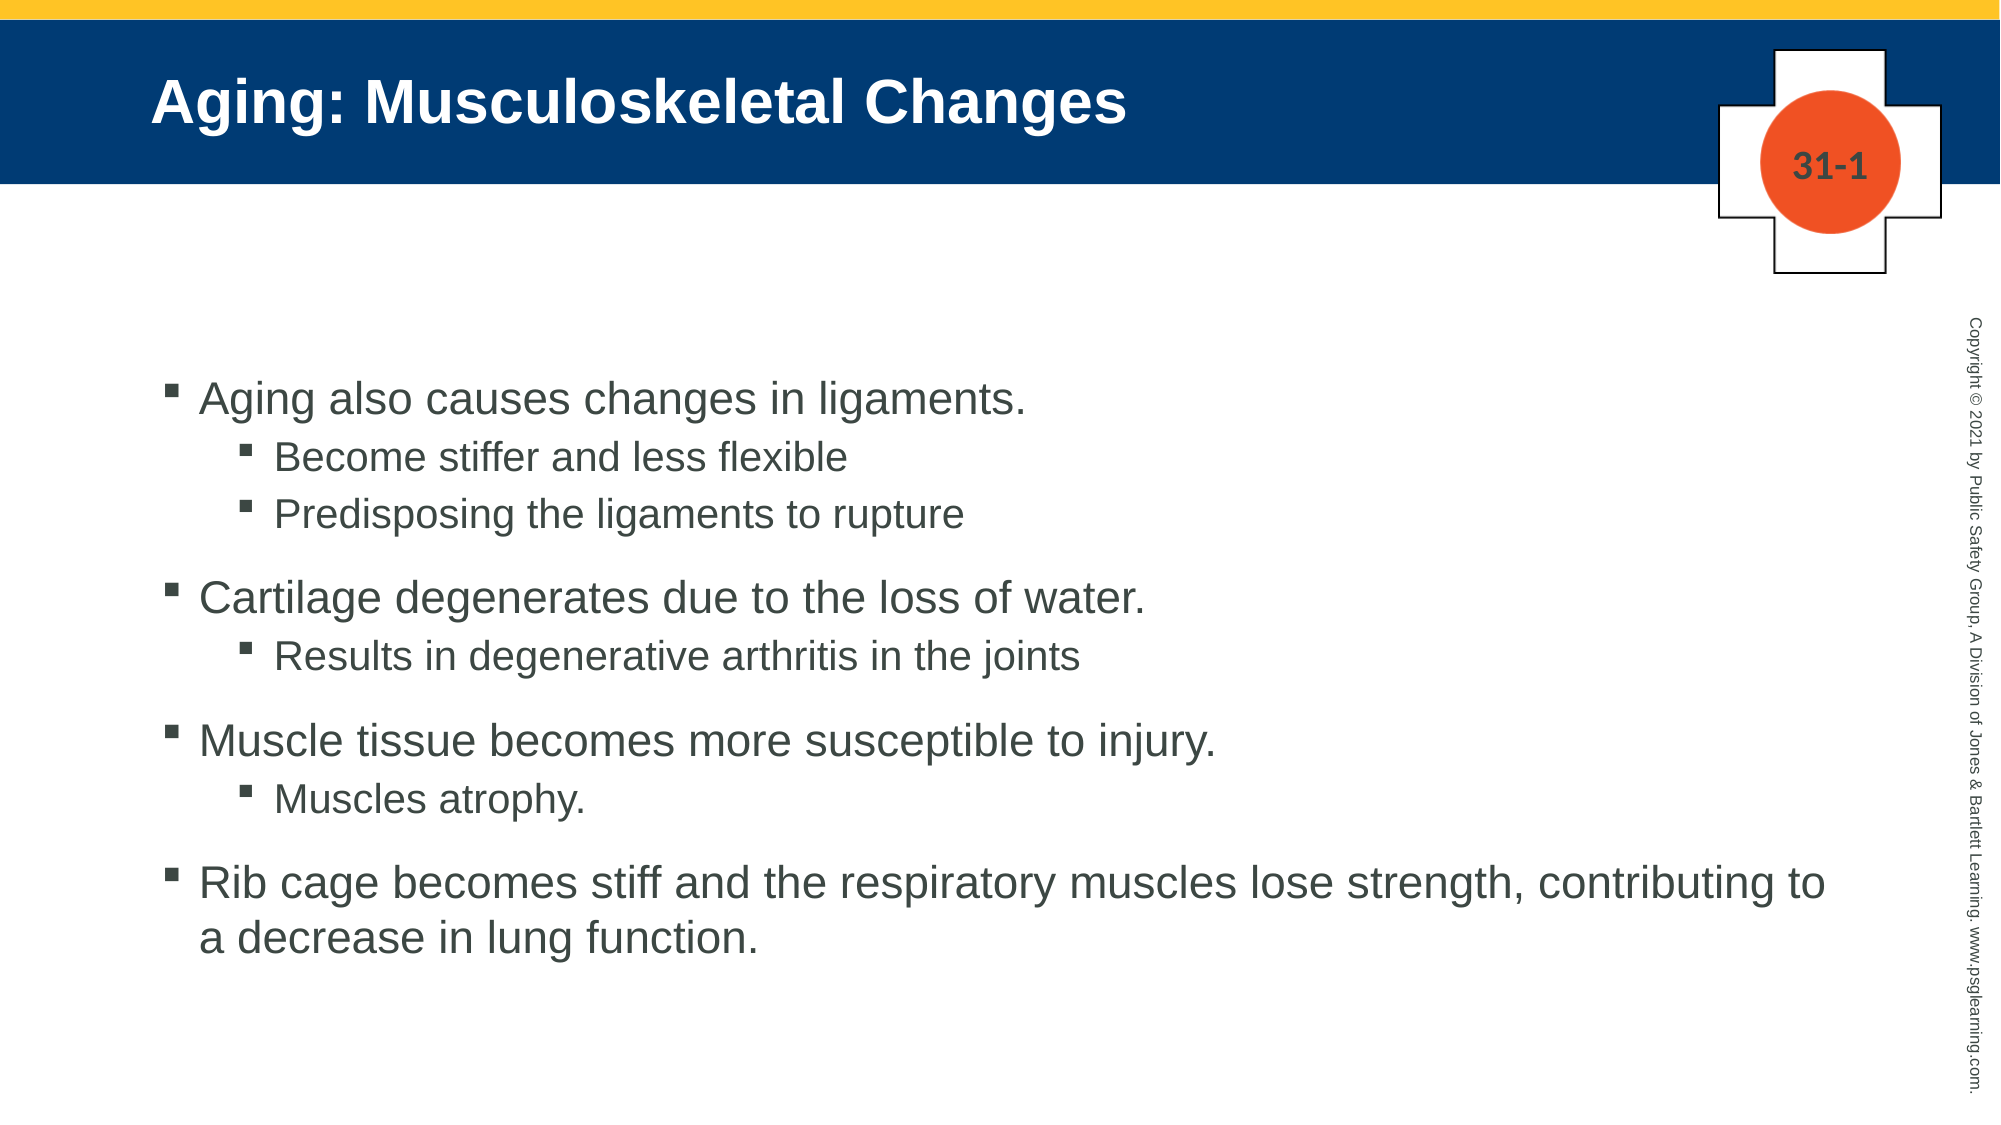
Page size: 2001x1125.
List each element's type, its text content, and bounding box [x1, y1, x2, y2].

list Aging also causes changes in ligaments. Become stiffer and less flexible Predisposing the ligaments to rupture Cartilage degenerates due to the loss of water. Results in degenerative arthritis in the joints Muscle tissue becomes more susceptible to injury. Muscles atrophy. Rib cage becomes stiff and the respiratory muscles lose strength, contributing to a decrease in lung function. [146, 361, 1859, 1016]
title Aging: Musculoskeletal Changes [0, 19, 2000, 185]
picture [1718, 49, 1942, 274]
